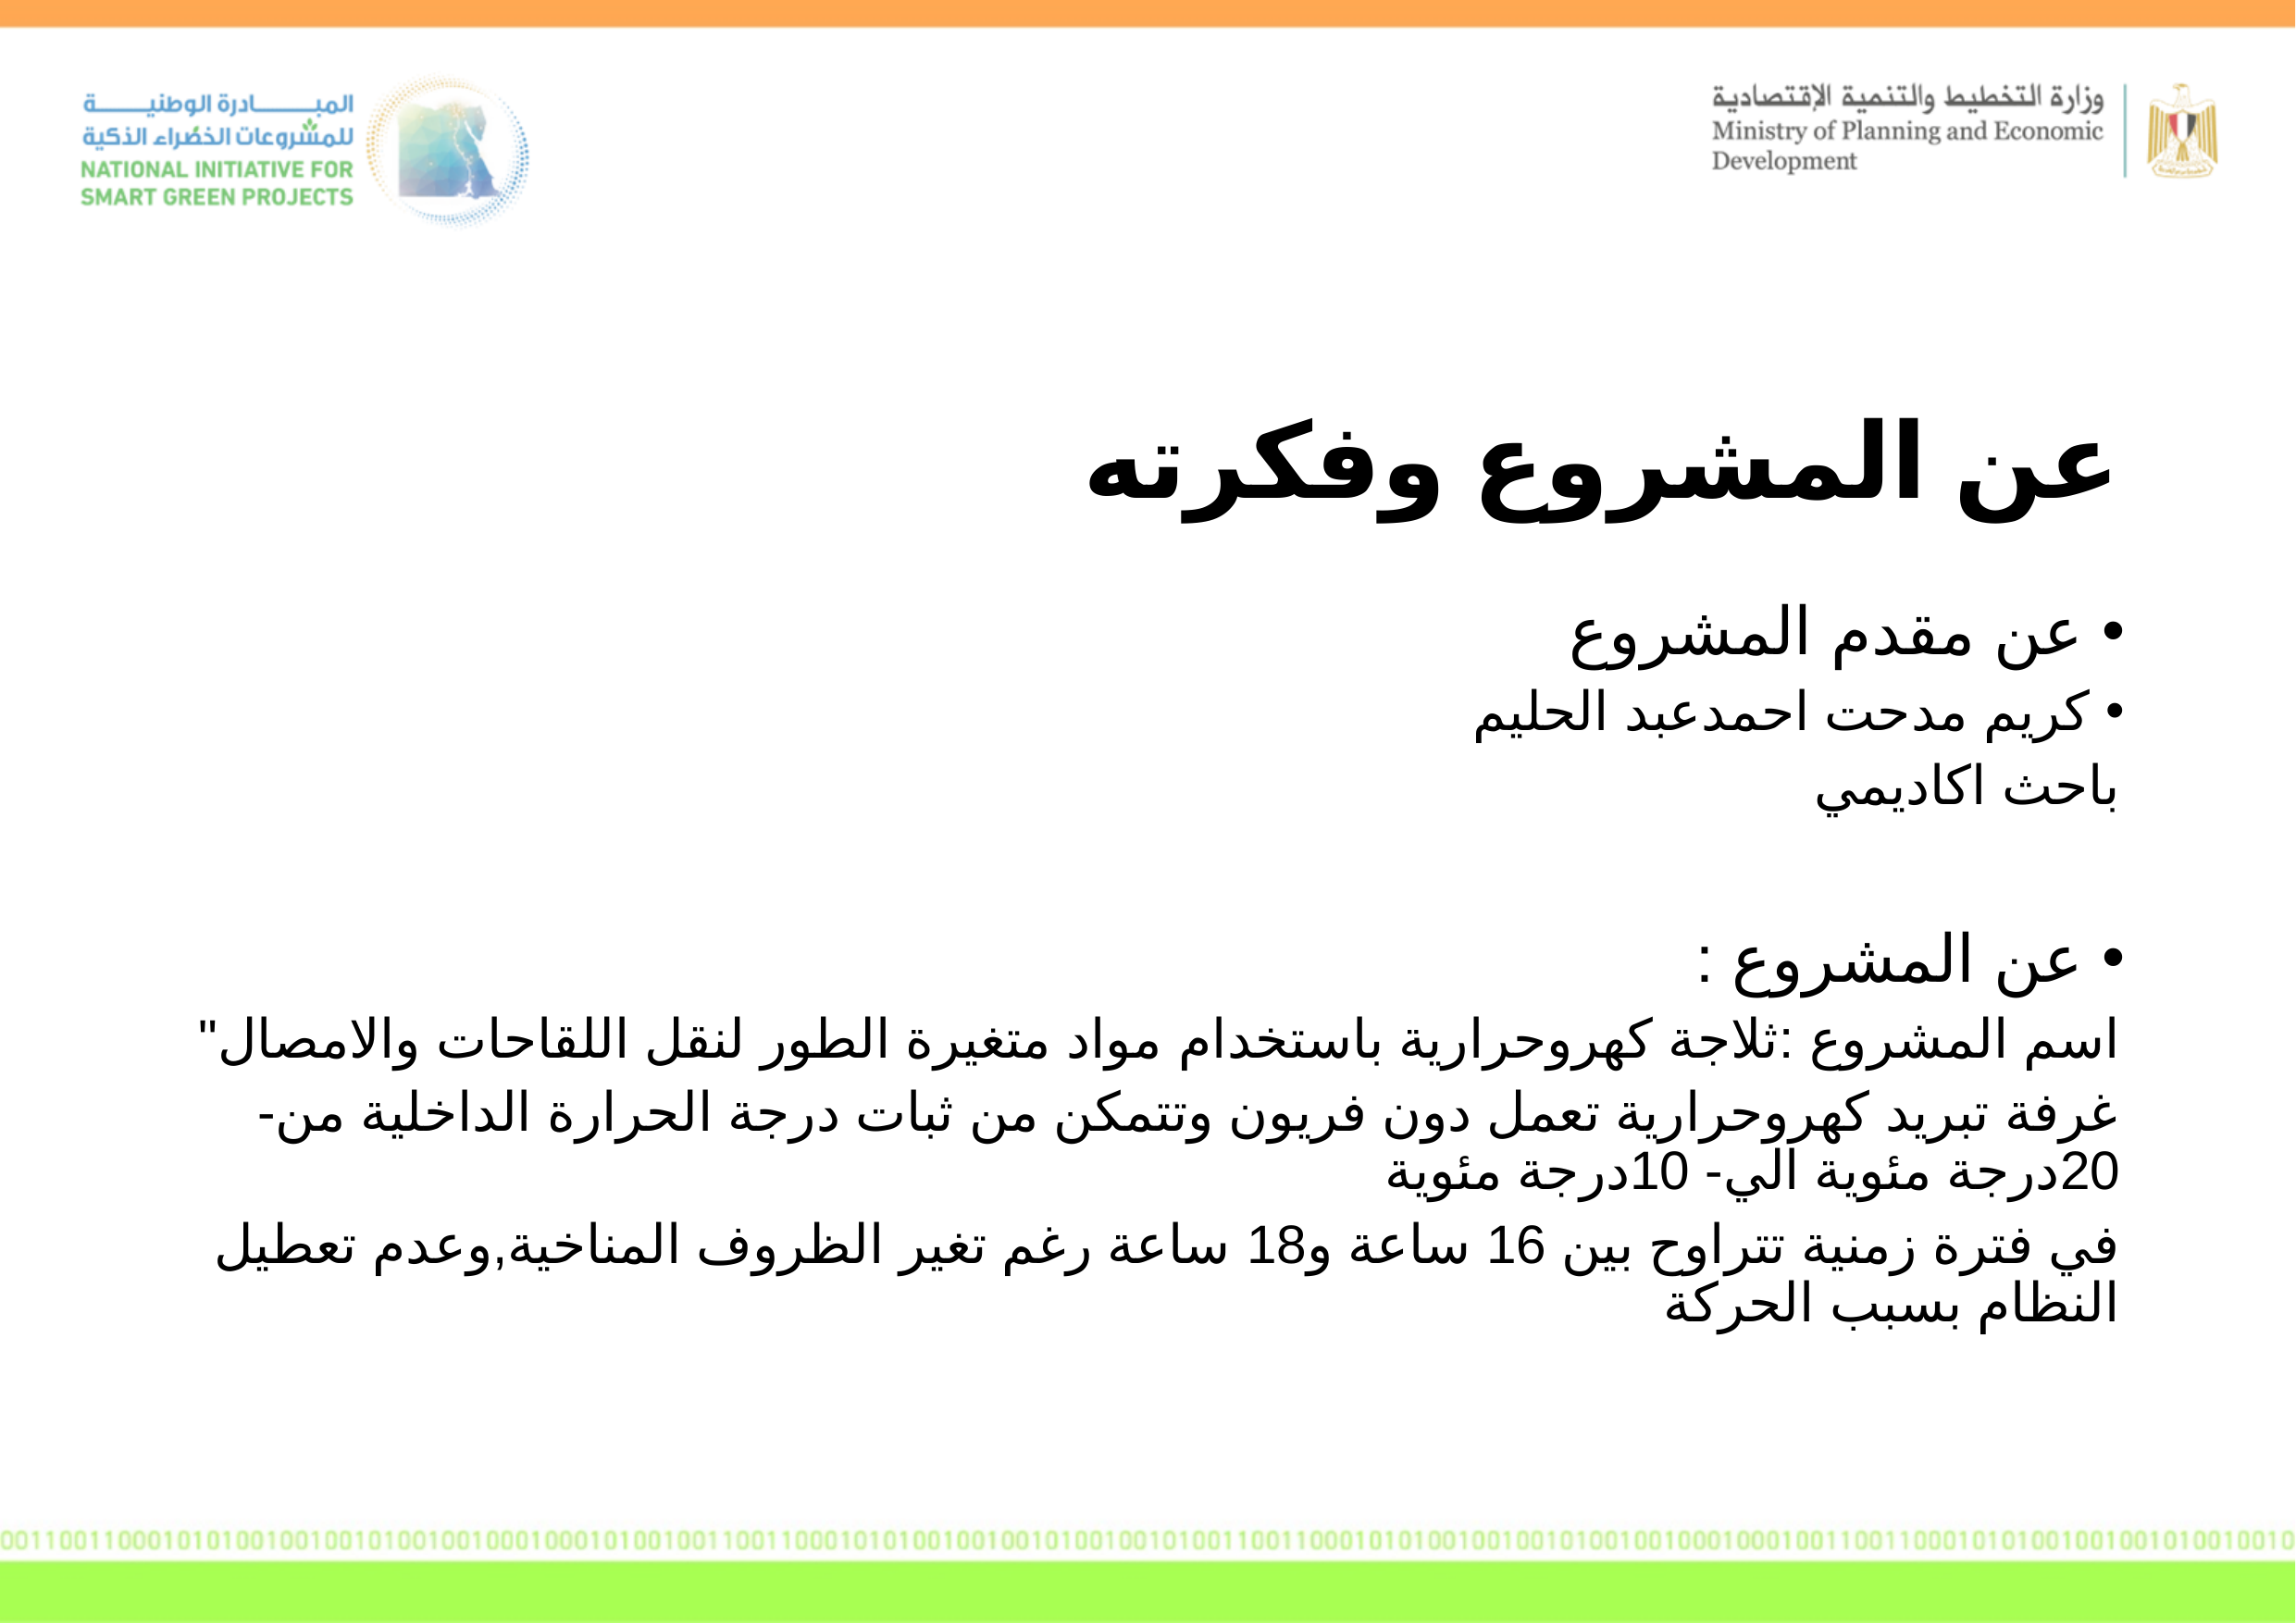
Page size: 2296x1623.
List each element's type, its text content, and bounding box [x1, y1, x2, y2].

text_box عن مقدم المشروع كريم مدحت احمدعبد الحليم باحث اكاديمي عن المشروع : اسم المشروع :ثلاجة كهروحرارية باستخدام مواد متغيرة الطور لنقل اللقاحات والامصال" غرفة تبريد كهروحرارية تعمل دون فريون وتتمكن من ثبات درجة الحرارة الداخلية من-20درجة مئوية الي- 10درجة مئوية في فترة زمنية تتراوح بين 16 ساعة و18 ساعة رغم تغير الظروف المناخية,وعدم تعطيل النظام بسبب الحركة [157, 588, 2138, 1408]
text_box عن المشروع وفكرته [157, 339, 2138, 588]
